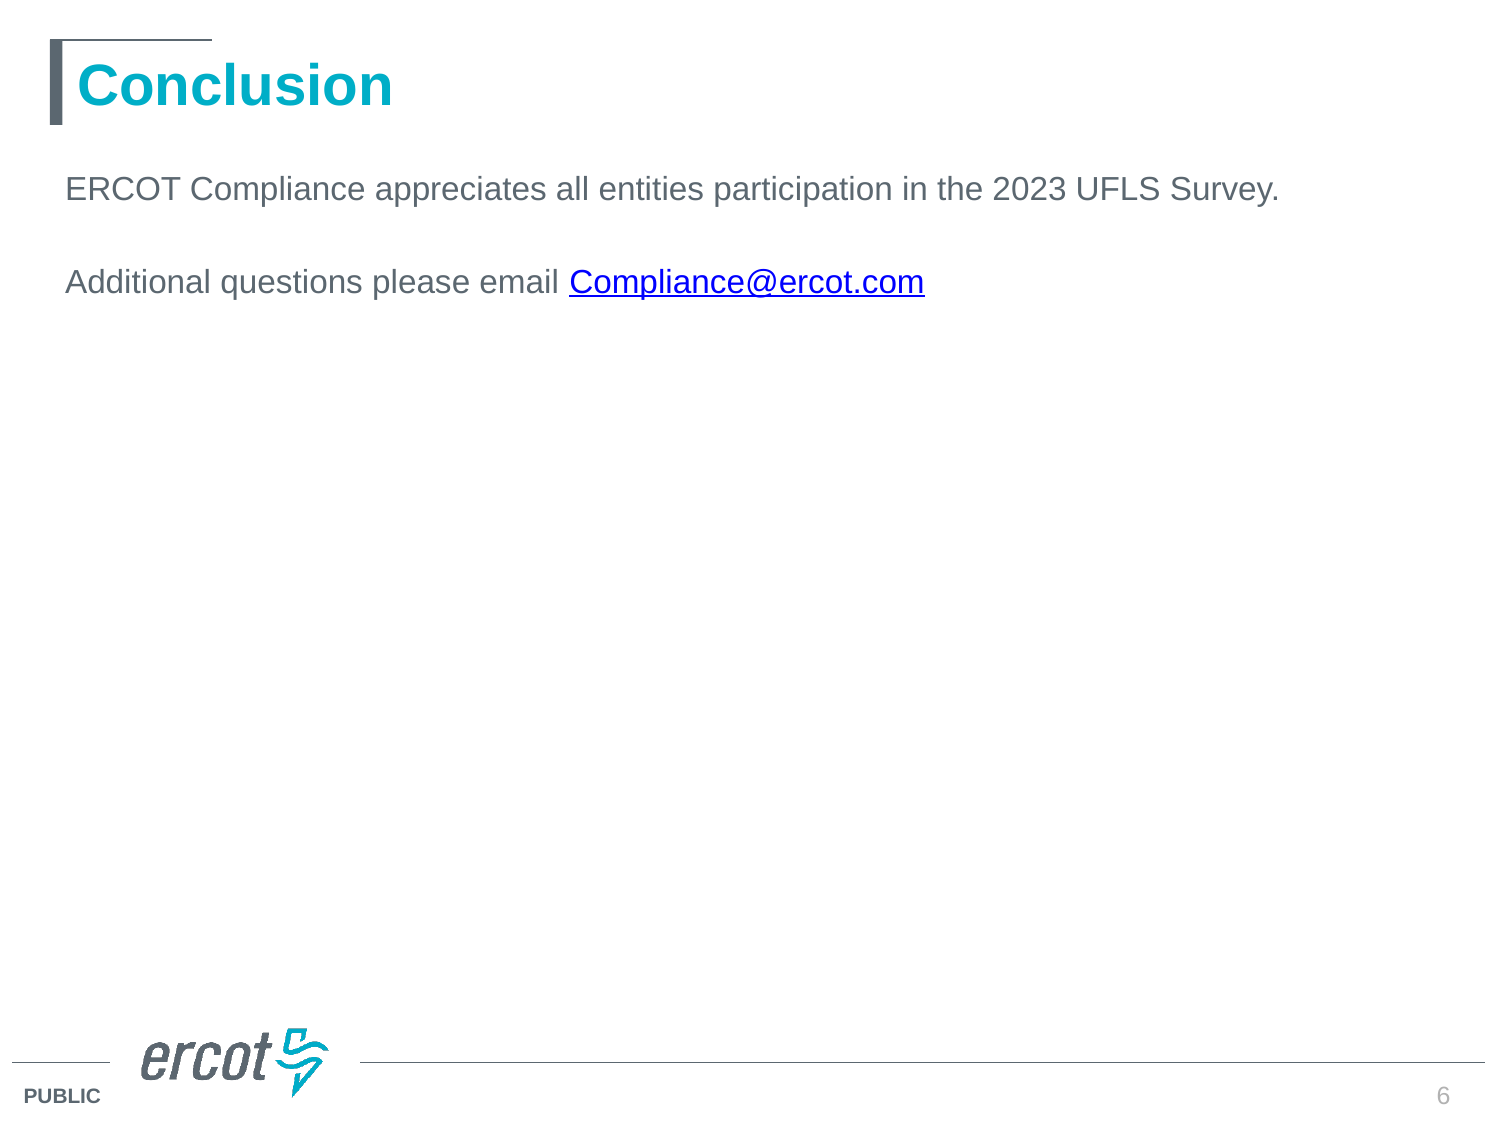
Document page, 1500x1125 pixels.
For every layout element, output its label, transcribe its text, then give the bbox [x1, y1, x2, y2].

list ERCOT Compliance appreciates all entities participation in the 2023 UFLS Survey. Additional questions please email Compliance@ercot.com [50, 159, 1450, 988]
slide_number 6 [1400, 1076, 1488, 1113]
picture [137, 1024, 332, 1100]
title Conclusion [62, 39, 1450, 125]
